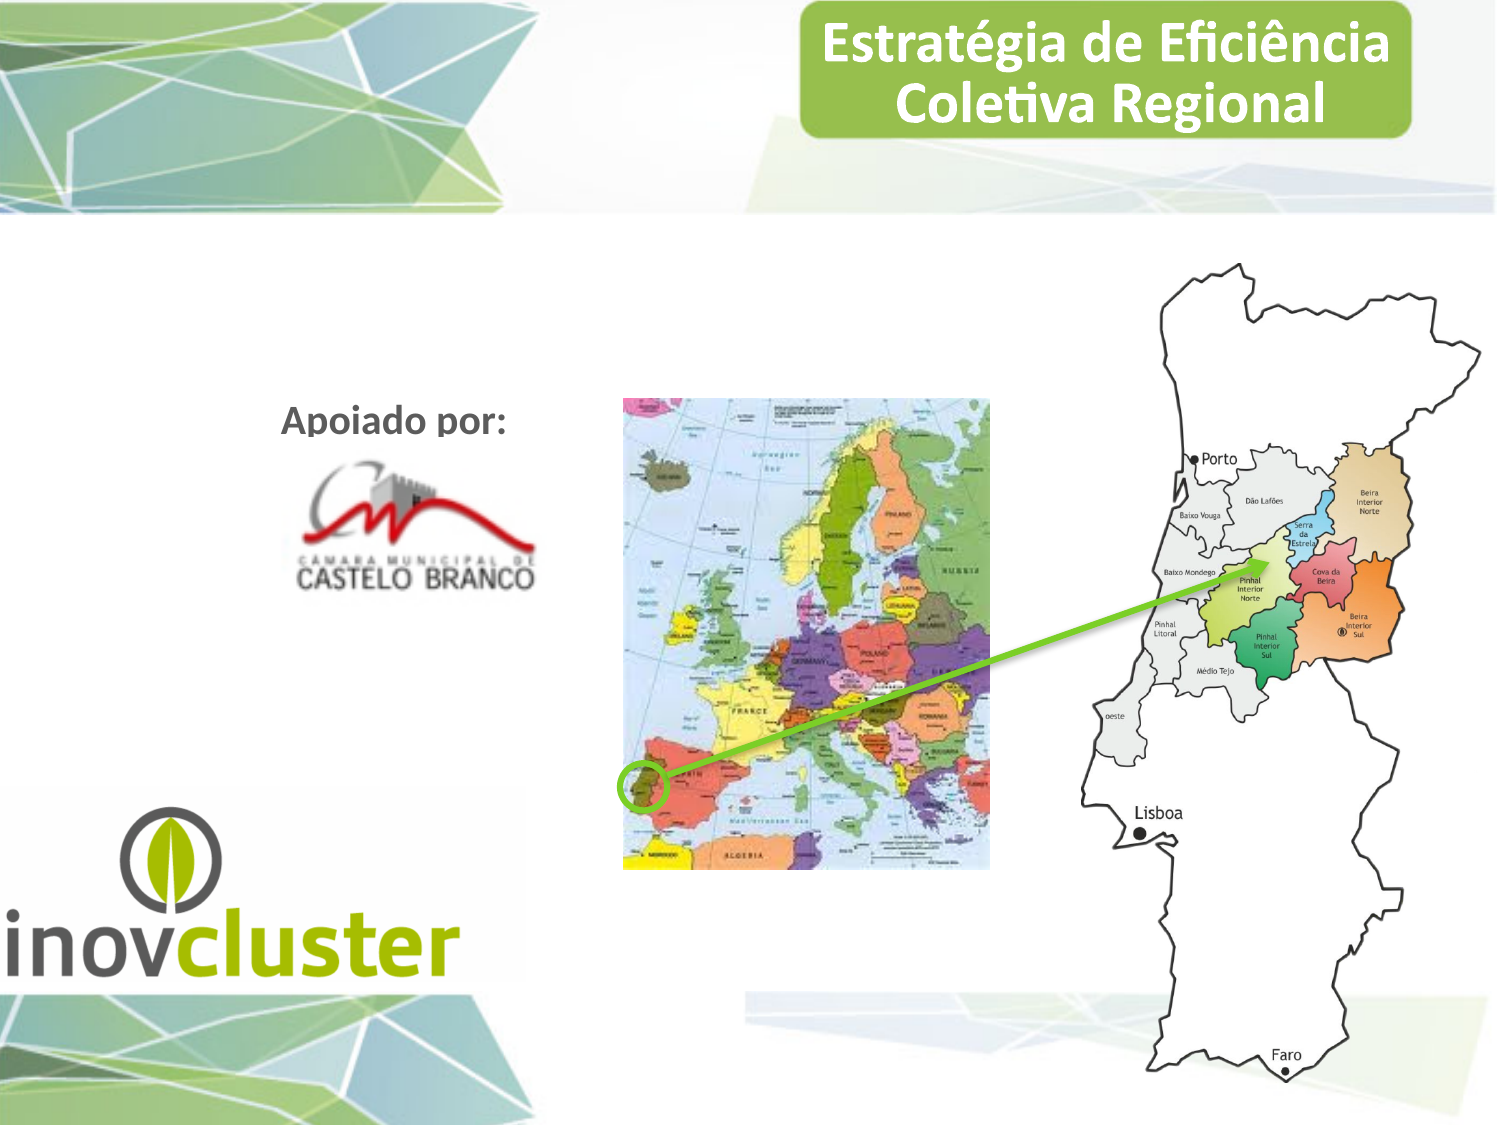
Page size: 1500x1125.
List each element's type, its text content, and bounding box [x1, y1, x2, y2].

picture [623, 397, 990, 870]
picture [0, 0, 1498, 215]
text_box Apoiado por: [174, 378, 624, 467]
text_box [667, 562, 1270, 776]
picture [0, 786, 526, 982]
picture [280, 437, 547, 608]
picture [0, 262, 1498, 1125]
